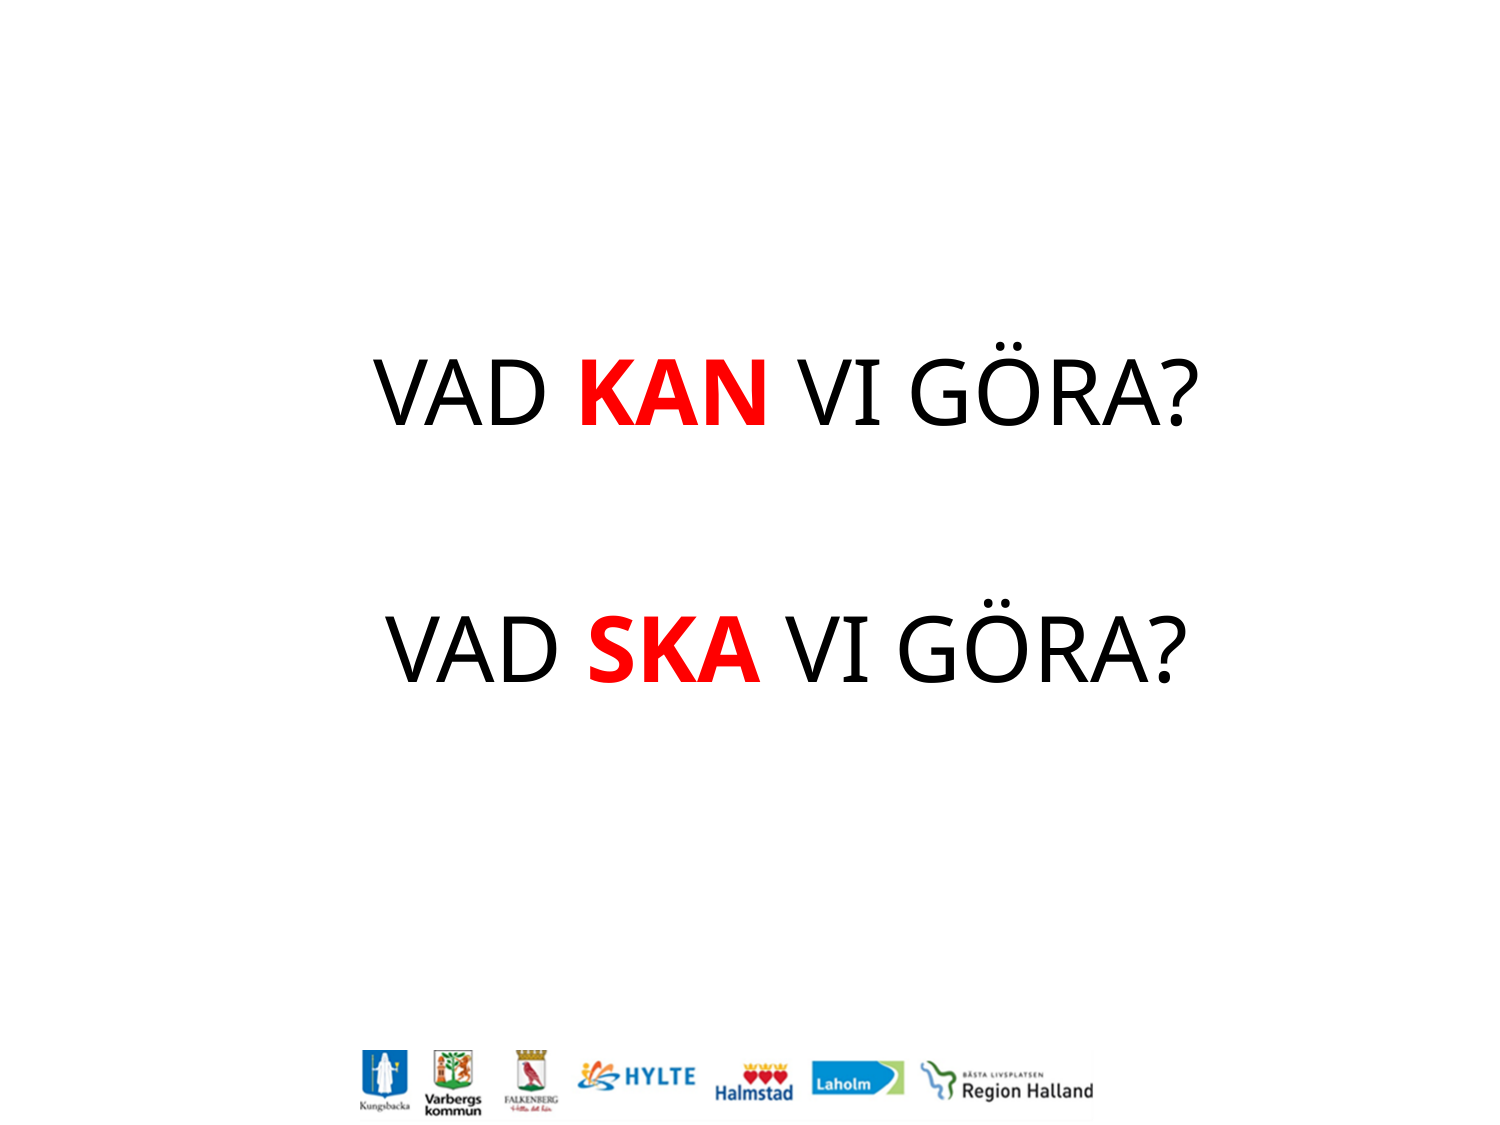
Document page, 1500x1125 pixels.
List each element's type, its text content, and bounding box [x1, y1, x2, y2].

picture [360, 1069, 1094, 1122]
picture [817, 1078, 870, 1090]
list VAD KAN VI GÖRA? VAD SKA VI GÖRA? [112, 326, 1463, 1069]
